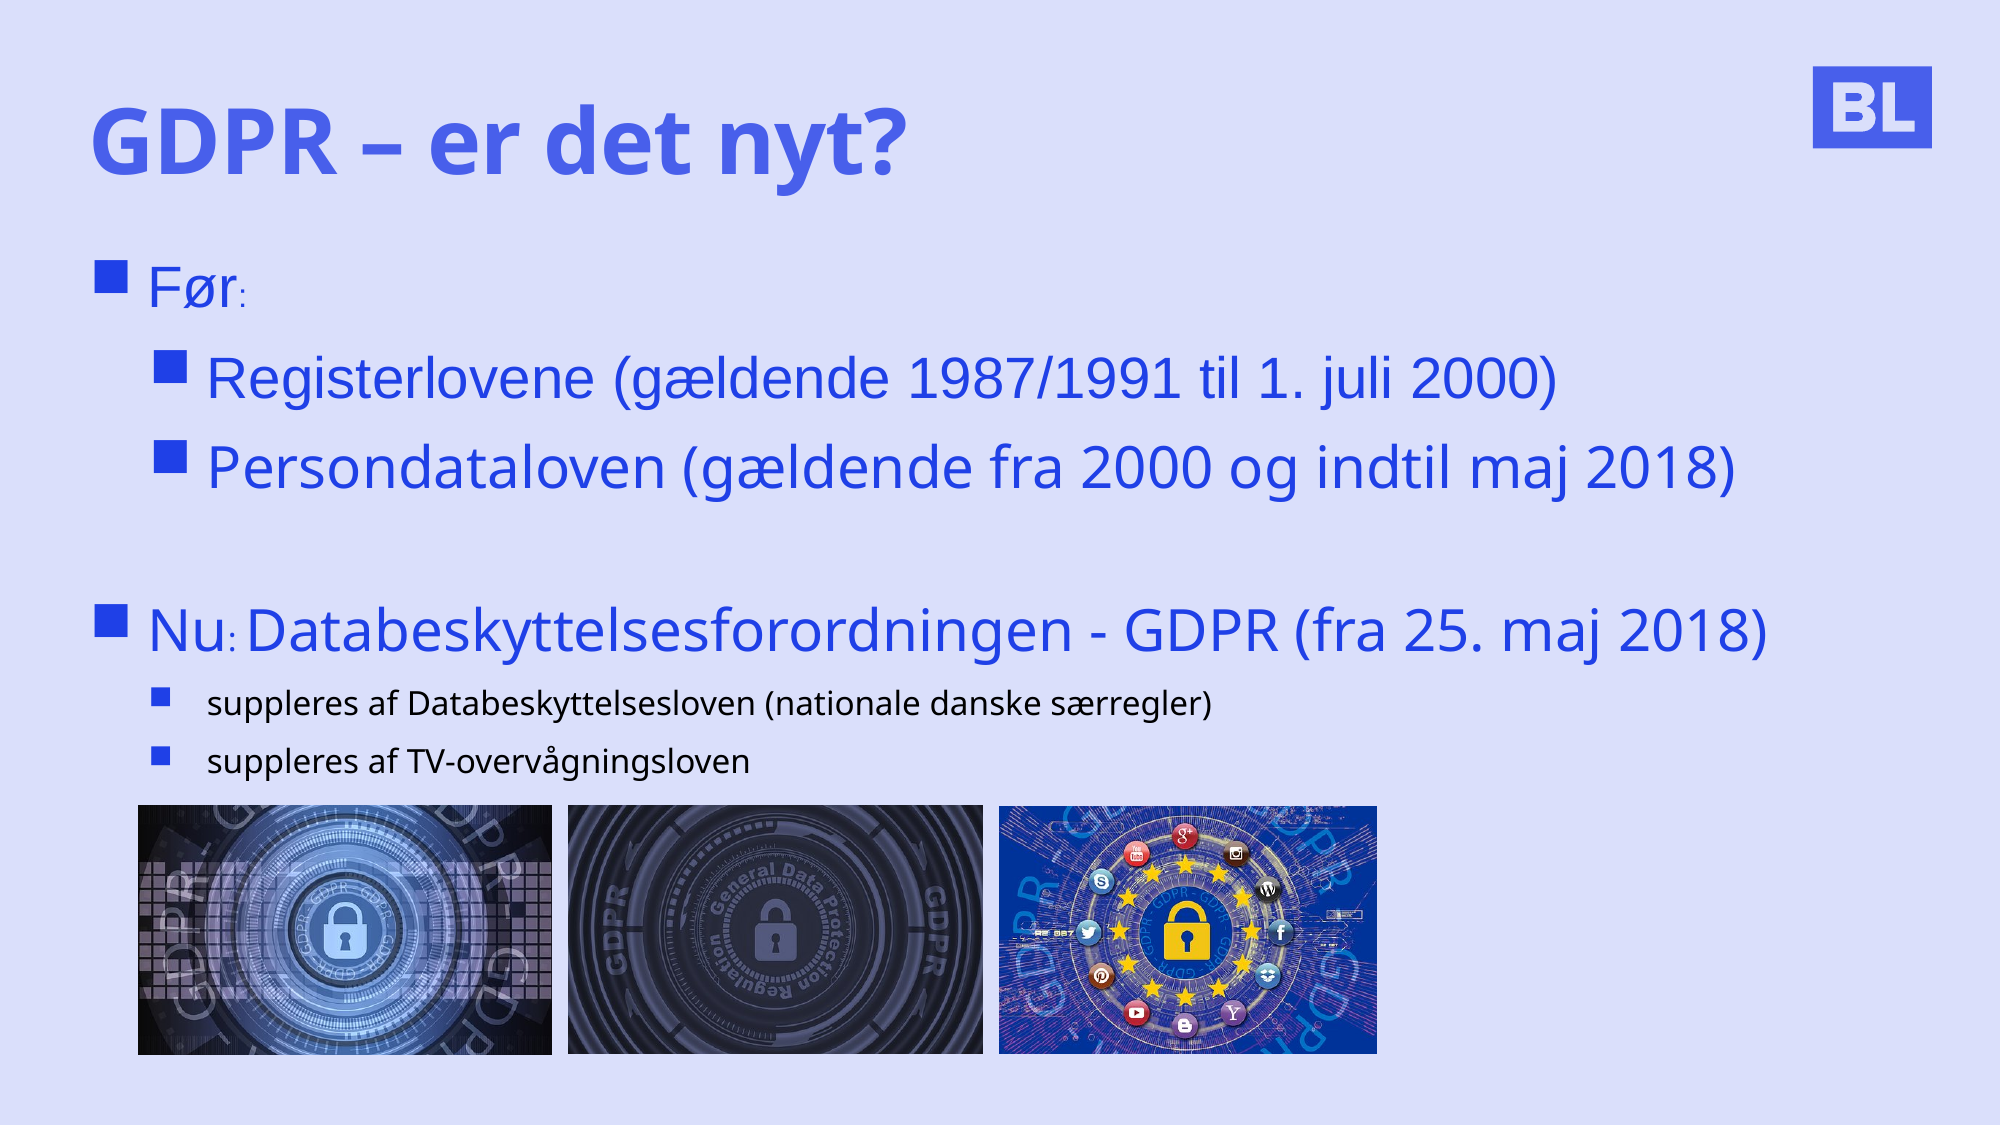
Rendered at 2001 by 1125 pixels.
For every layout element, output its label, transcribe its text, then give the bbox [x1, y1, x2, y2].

picture [568, 805, 983, 1054]
title GDPR – er det nyt? [88, 88, 1911, 223]
picture [999, 806, 1377, 1054]
picture [138, 805, 552, 1055]
list Før: Registerlovene (gældende 1987/1991 til 1. juli 2000) Persondataloven (gældende fra 2000 og indtil maj 2018) Nu: Databeskyttelsesforordningen - GDPR (fra 25. maj 2018) suppleres af Databeskyttelsesloven (nationale danske særregler) suppleres af TV-overvågningsloven [88, 246, 1911, 1053]
